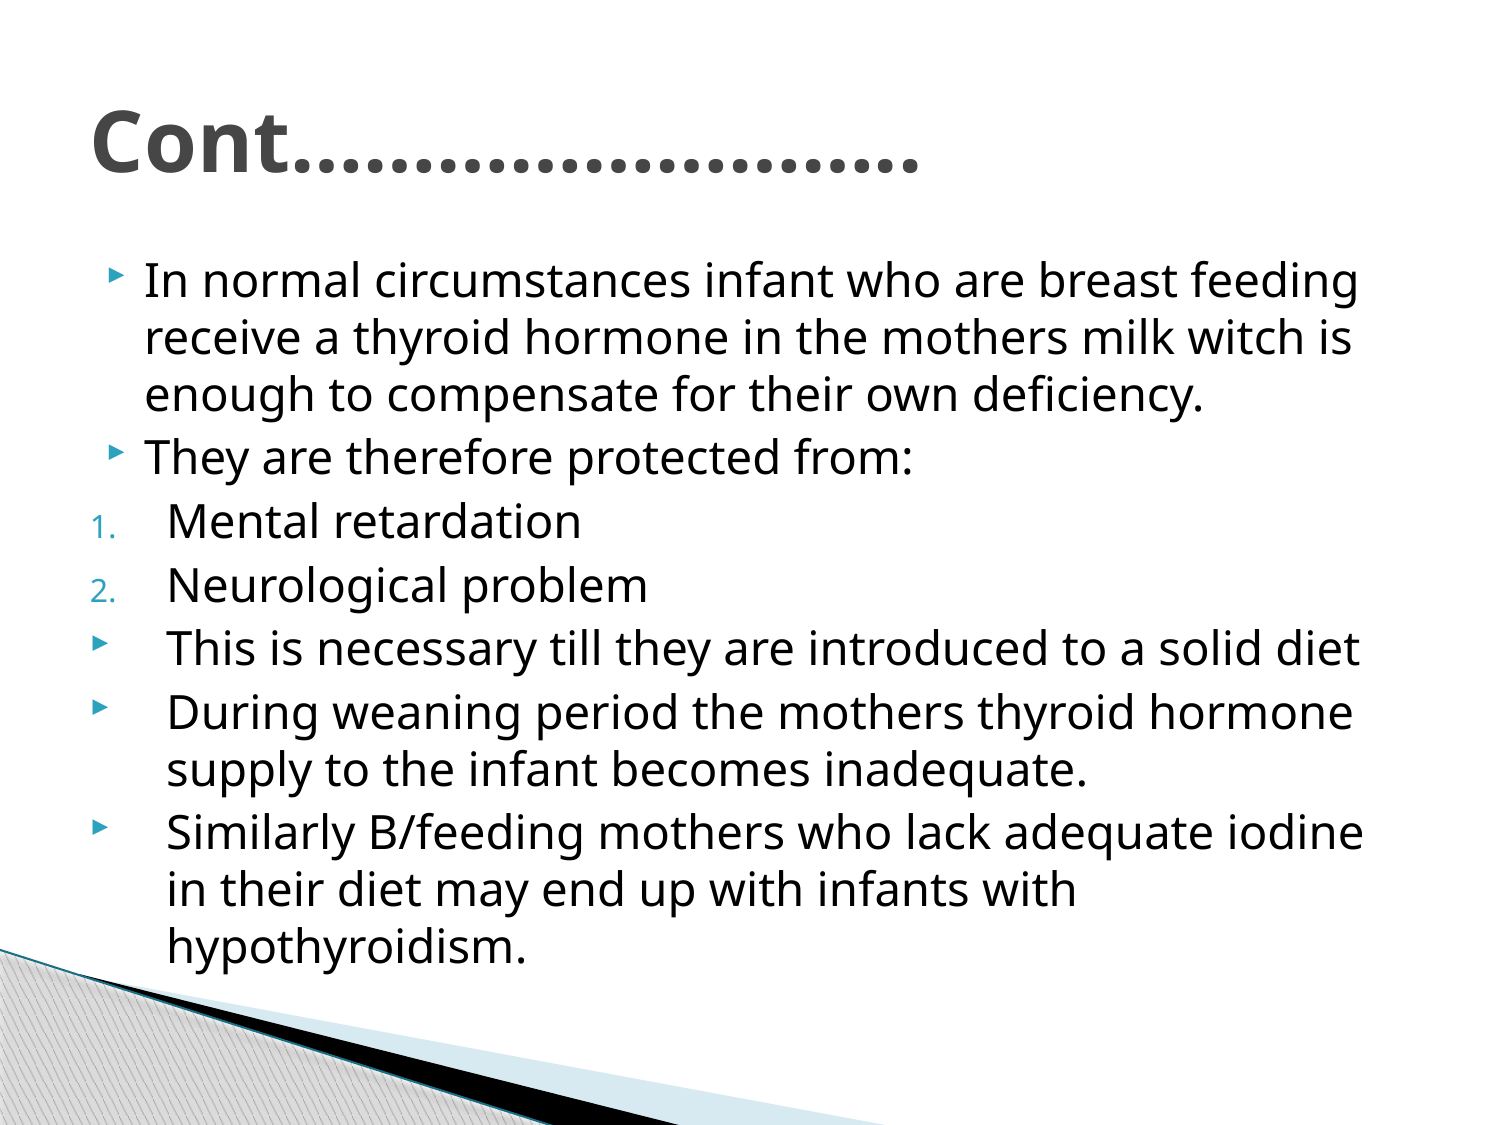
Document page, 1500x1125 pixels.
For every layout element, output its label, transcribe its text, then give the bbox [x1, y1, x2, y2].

list In normal circumstances infant who are breast feeding receive a thyroid hormone in the mothers milk witch is enough to compensate for their own deficiency. They are therefore protected from: Mental retardation Neurological problem This is necessary till they are introduced to a solid diet During weaning period the mothers thyroid hormone supply to the infant becomes inadequate. Similarly B/feeding mothers who lack adequate iodine in their diet may end up with infants with hypothyroidism. [75, 243, 1425, 986]
title Cont…………………….. [75, 45, 1425, 233]
